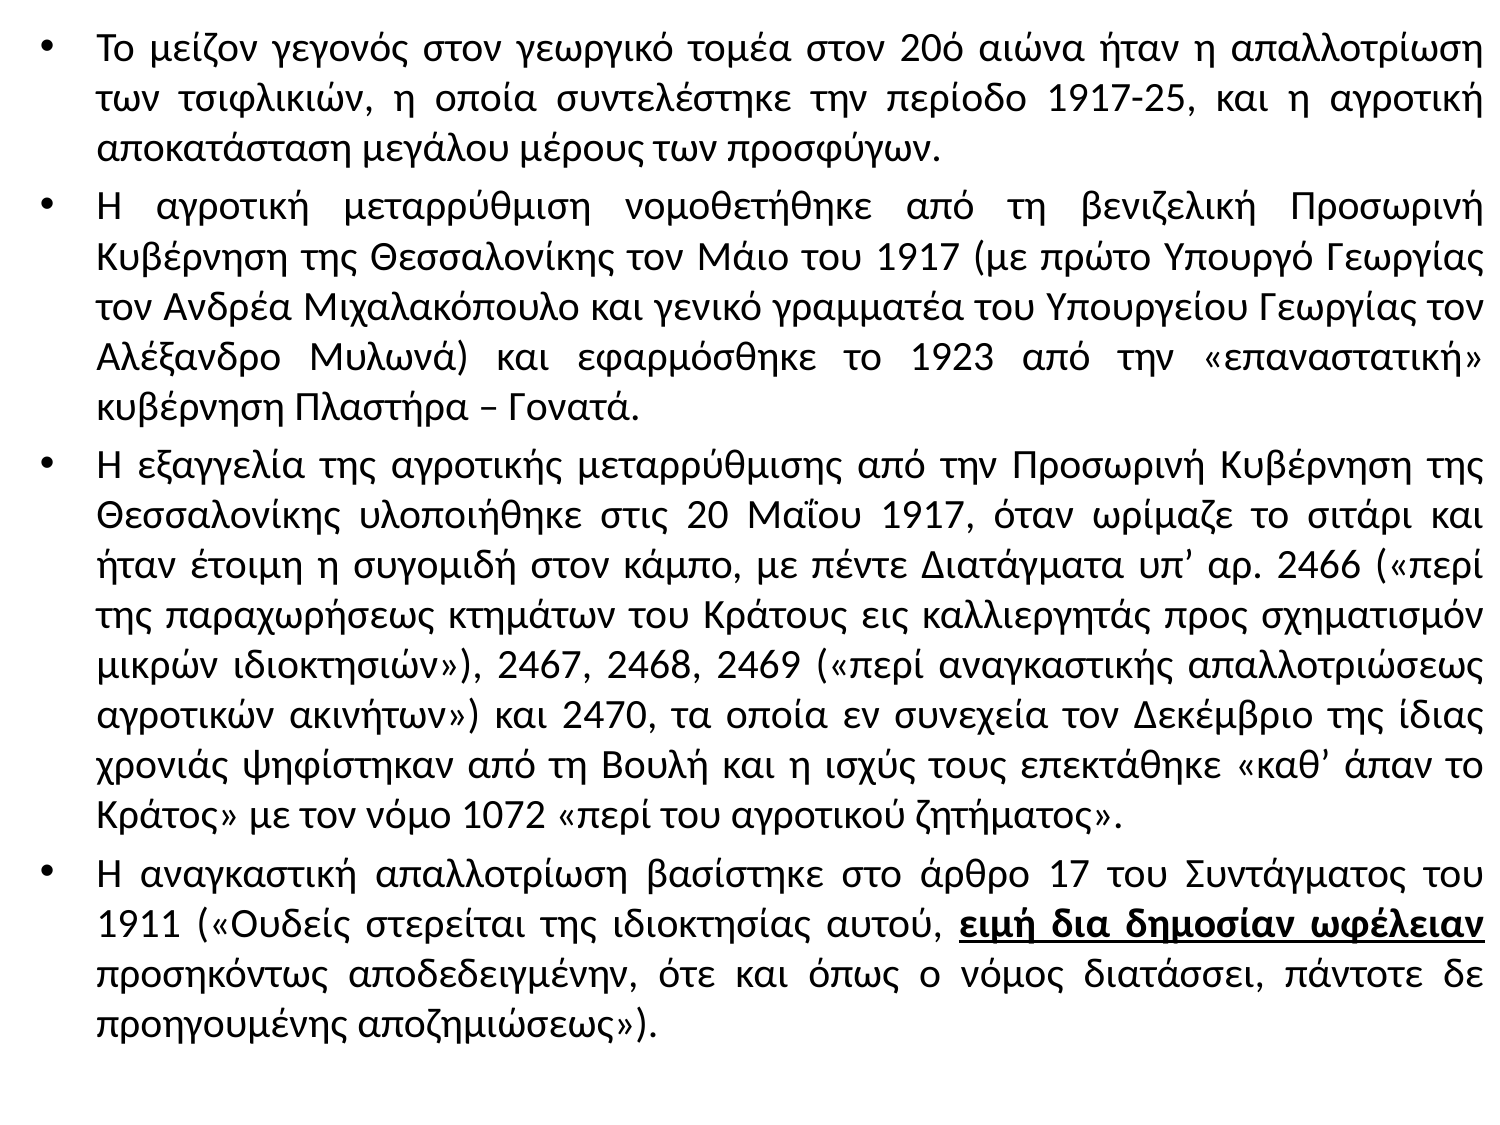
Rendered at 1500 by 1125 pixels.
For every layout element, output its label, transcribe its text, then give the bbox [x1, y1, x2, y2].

list Το μείζον γεγονός στον γεωργικό τομέα στον 20ό αιώνα ήταν η απαλλοτρίωση των τσιφλικιών, η οποία συντελέστηκε την περίοδο 1917-25, και η αγροτική αποκατάσταση μεγάλου μέρους των προσφύγων. Η αγροτική μεταρρύθμιση νομοθετήθηκε από τη βενιζελική Προσωρινή Κυβέρνηση της Θεσσαλονίκης τον Μάιο του 1917 (με πρώτο Υπουργό Γεωργίας τον Ανδρέα Μιχαλακόπουλο και γενικό γραμματέα του Υπουργείου Γεωργίας τον Αλέξανδρο Μυλωνά) και εφαρμόσθηκε το 1923 από την «επαναστατική» κυβέρνηση Πλαστήρα – Γονατά. Η εξαγγελία της αγροτικής μεταρρύθμισης από την Προσωρινή Κυβέρνηση της Θεσσαλονίκης υλοποιήθηκε στις 20 Μαΐου 1917, όταν ωρίμαζε το σιτάρι και ήταν έτοιμη η συγομιδή στον κάμπο, με πέντε Διατάγματα υπ’ αρ. 2466 («περί της παραχωρήσεως κτημάτων του Κράτους εις καλλιεργητάς προς σχηματισμόν μικρών ιδιοκτησιών»), 2467, 2468, 2469 («περί αναγκαστικής απαλλοτριώσεως αγροτικών ακινήτων») και 2470, τα οποία εν συνεχεία τον Δεκέμβριο της ίδιας χρονιάς ψηφίστηκαν από τη Βουλή και η ισχύς τους επεκτάθηκε «καθ’ άπαν το Κράτος» με τον νόμο 1072 «περί του αγροτικού ζητήματος». Η αναγκαστική απαλλοτρίωση βασίστηκε στο άρθρο 17 του Συντάγματος του 1911 («Ουδείς στερείται της ιδιοκτησίας αυτού, ειμή δια δημοσίαν ωφέλειαν προσηκόντως αποδεδειγμένην, ότε και όπως ο νόμος διατάσσει, πάντοτε δε προηγουμένης αποζημιώσεως»). [24, 12, 1500, 1088]
